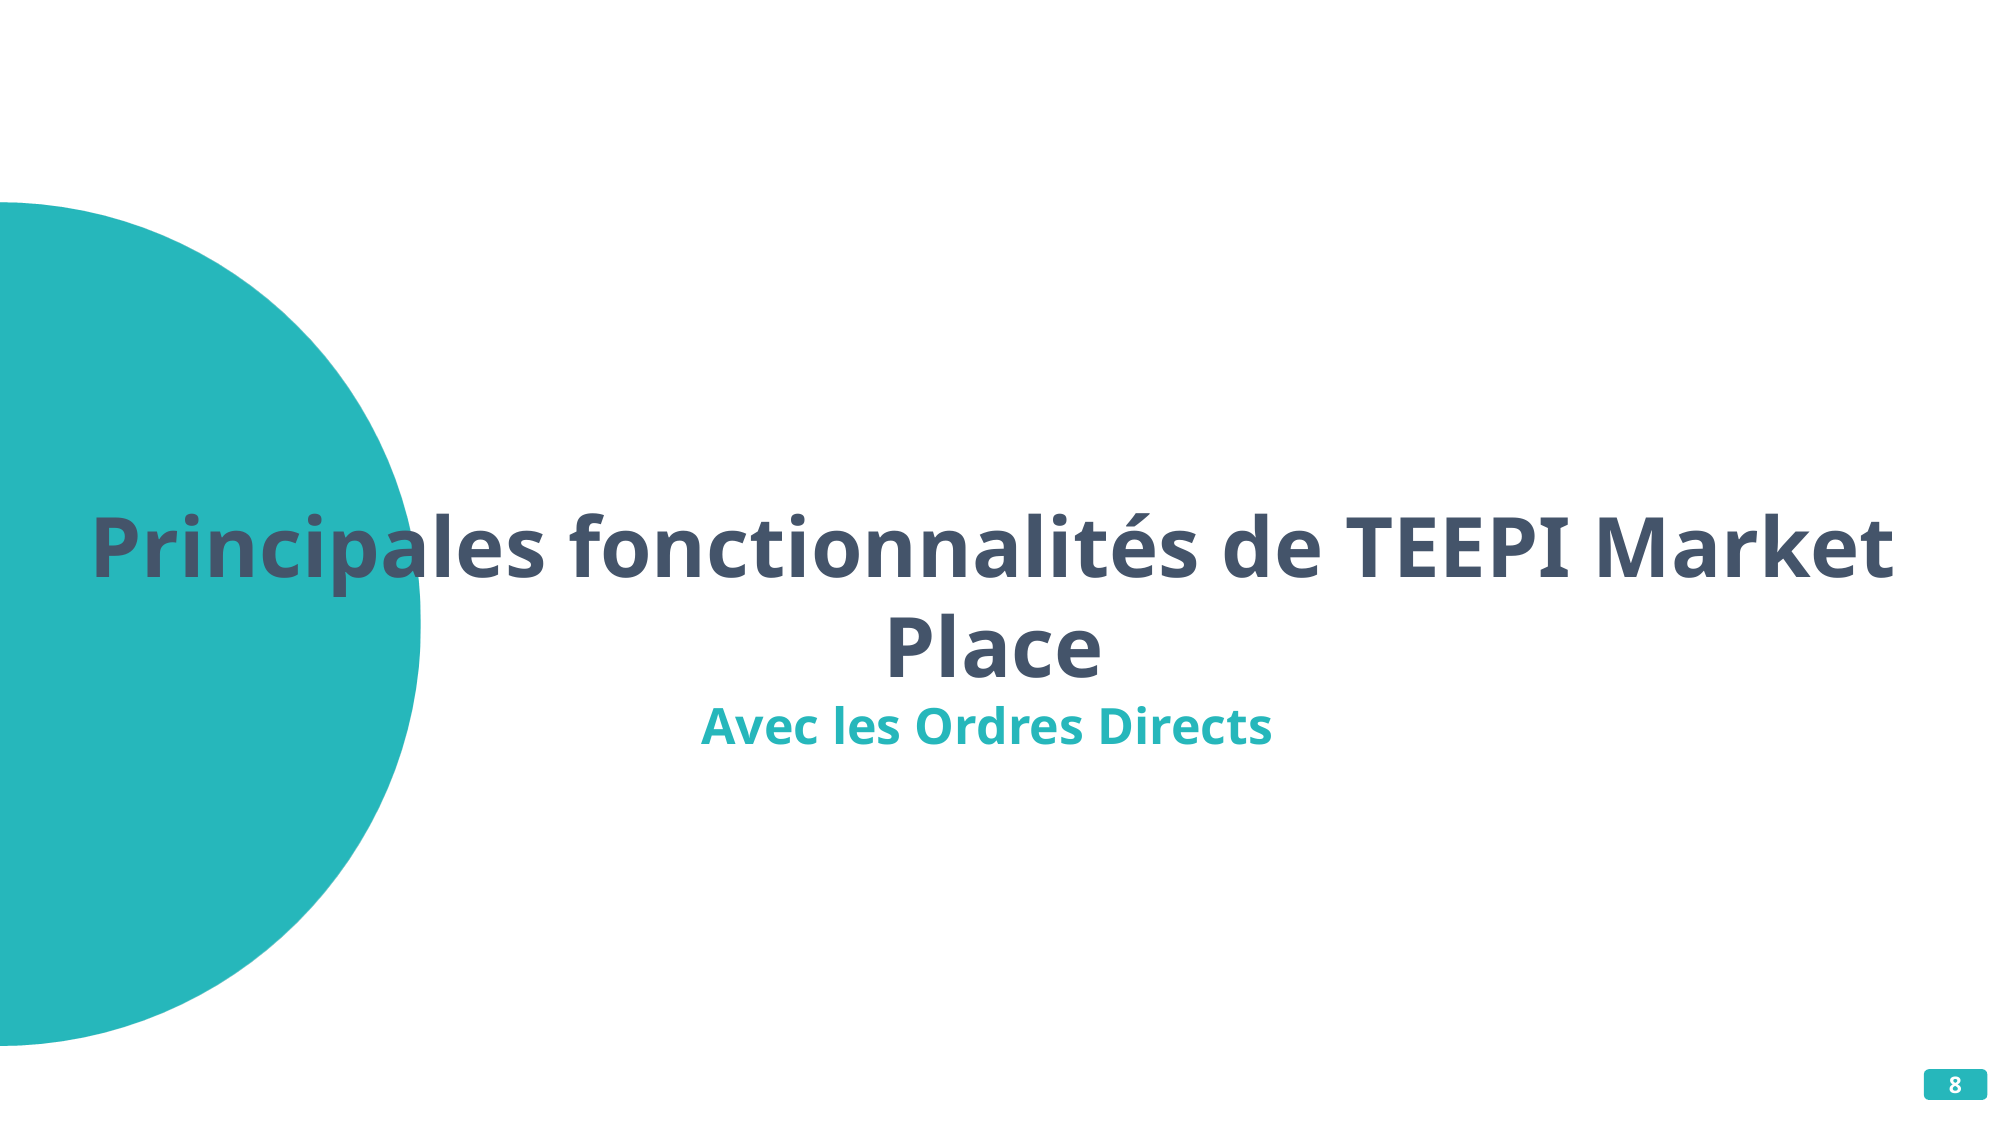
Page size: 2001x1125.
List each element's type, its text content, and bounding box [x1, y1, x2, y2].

text_box 8 [1922, 1068, 1989, 1101]
picture [0, 202, 421, 1046]
text_box Principales fonctionnalités de TEEPI Market Place Avec les Ordres Directs [421, 524, 1957, 724]
